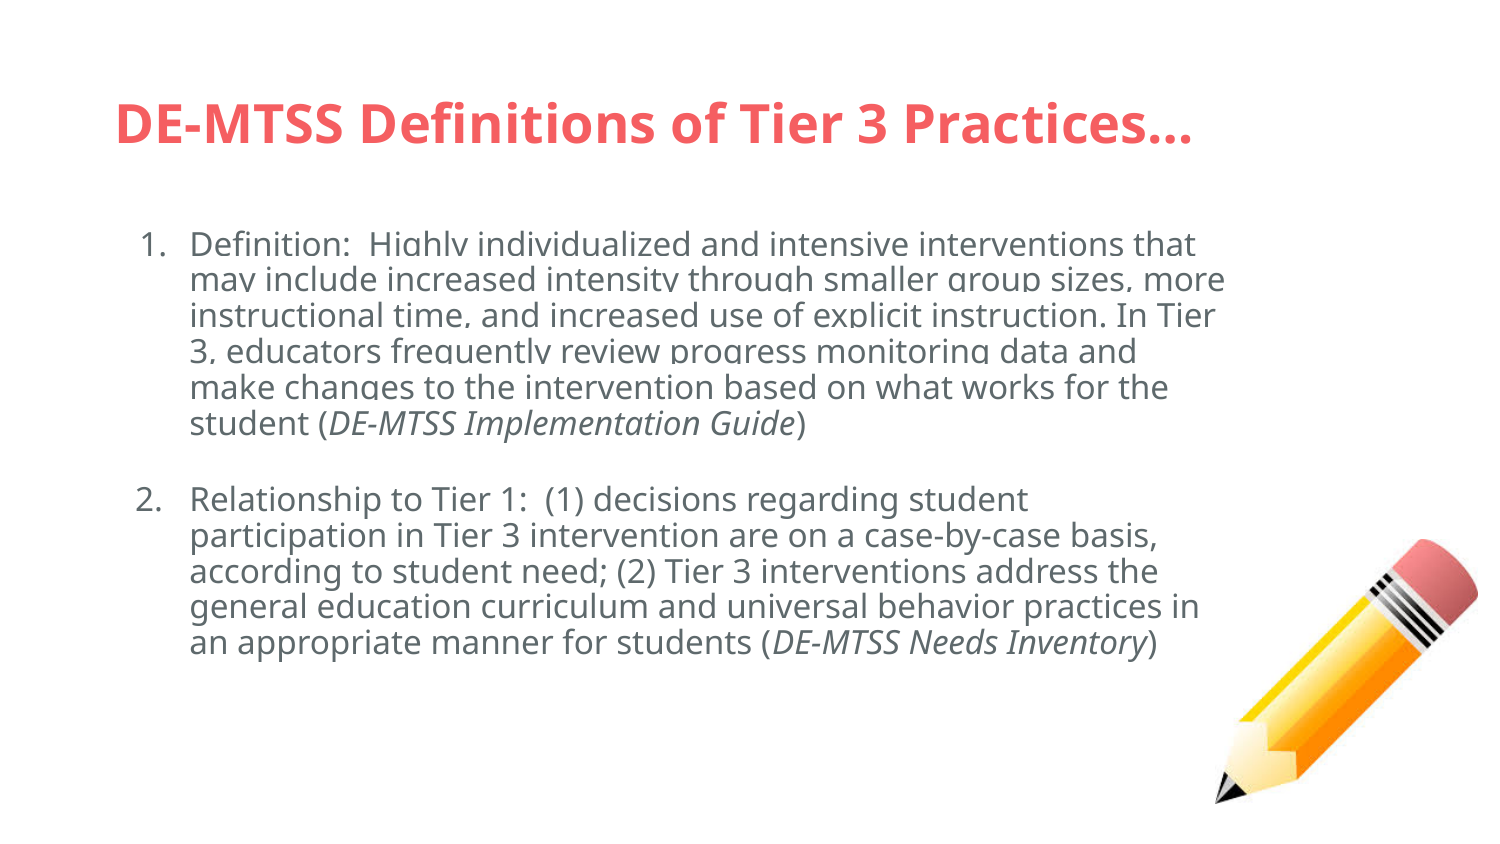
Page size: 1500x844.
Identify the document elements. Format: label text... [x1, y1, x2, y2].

title DE-MTSS Definitions of Tier 3 Practices… [103, 44, 1397, 208]
list Definition: Highly individualized and intensive interventions that may include increased intensity through smaller group sizes, more instructional time, and increased use of explicit instruction. In Tier 3, educators frequently review progress monitoring data and make changes to the intervention based on what works for the student (DE-MTSS Implementation Guide) Relationship to Tier 1: (1) decisions regarding student participation in Tier 3 intervention are on a case-by-case basis, according to student need; (2) Tier 3 interventions address the general education curriculum and universal behavior practices in an appropriate manner for students (DE-MTSS Needs Inventory) [103, 221, 1245, 561]
picture [1215, 539, 1479, 804]
